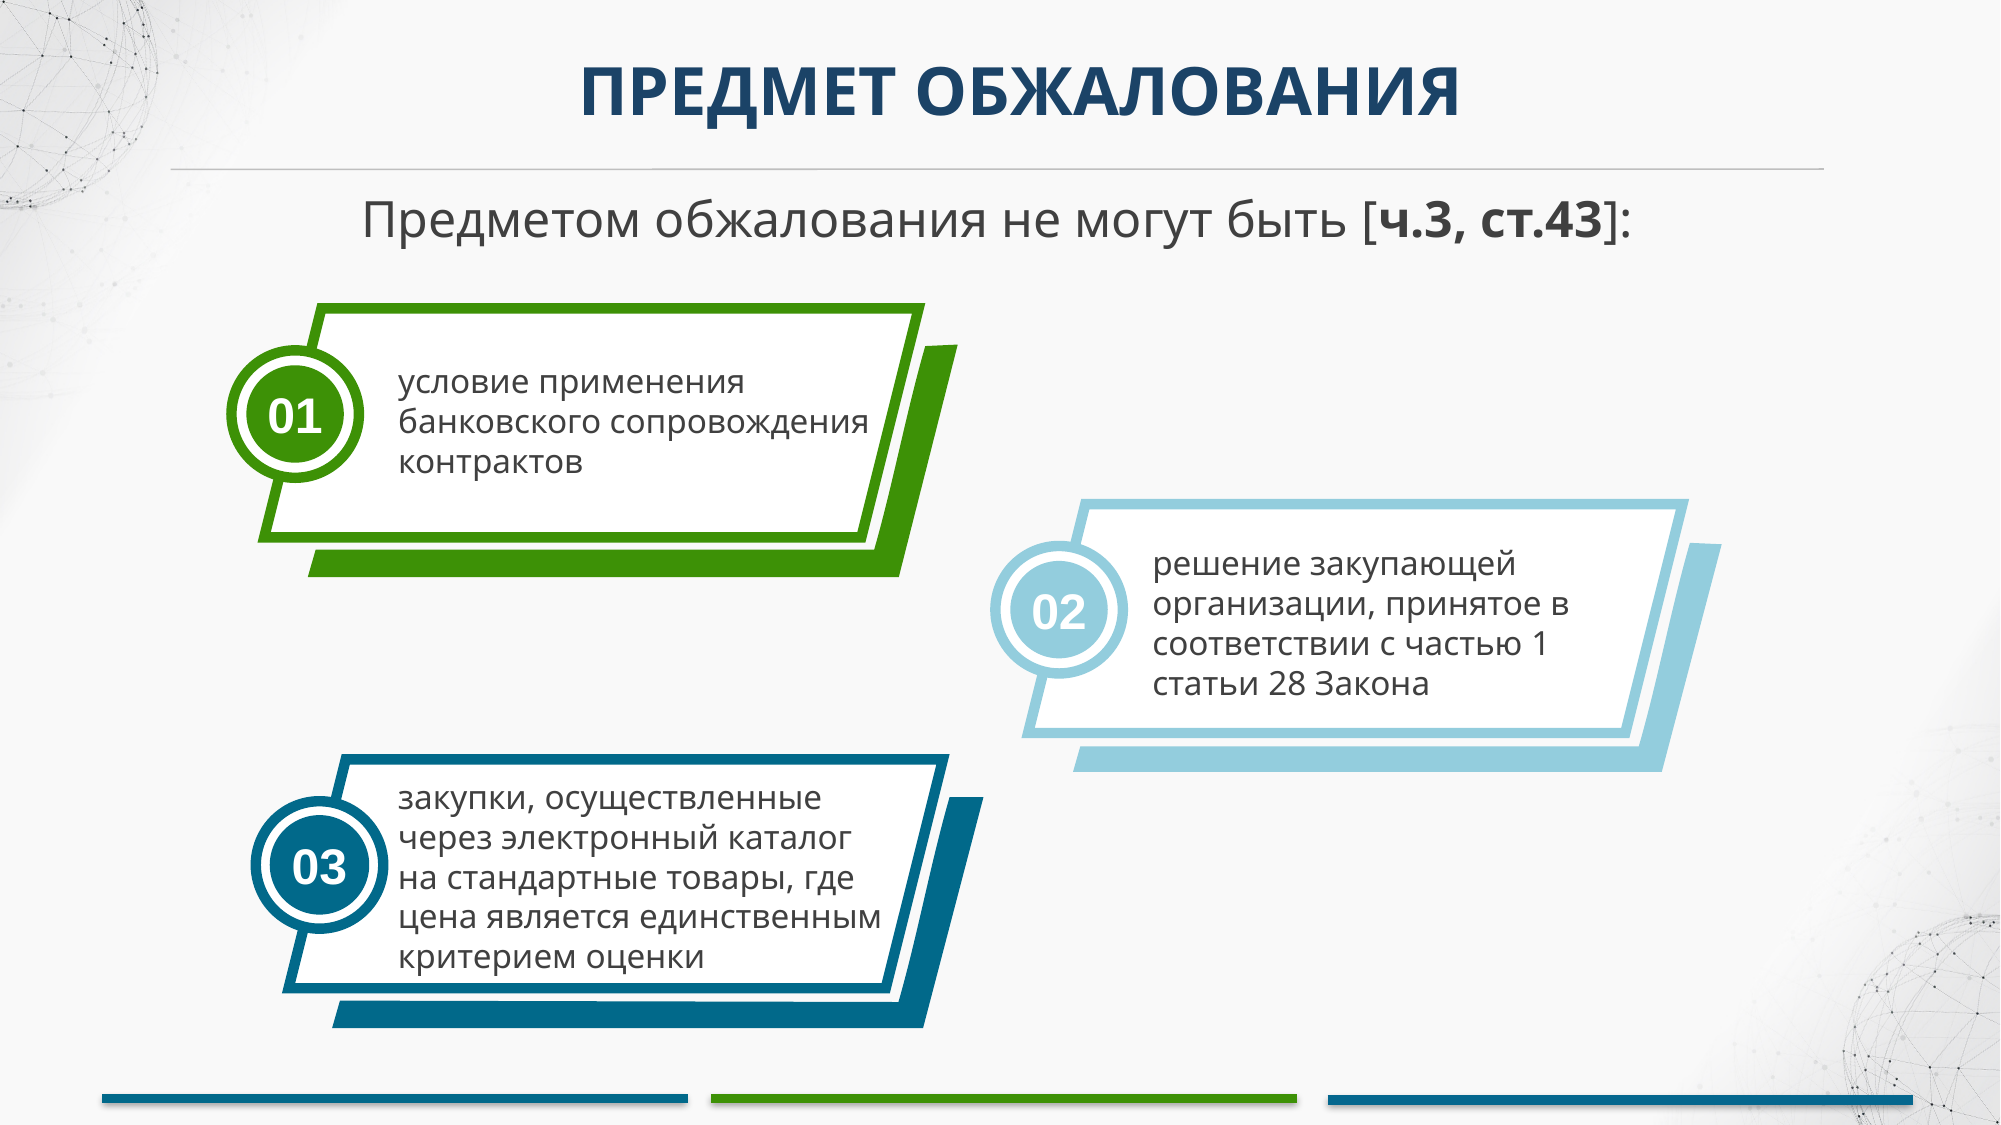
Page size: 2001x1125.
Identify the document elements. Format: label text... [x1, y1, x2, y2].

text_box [231, 308, 957, 577]
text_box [995, 503, 1723, 772]
picture [0, 0, 2001, 1125]
text_box ПРЕДМЕТ ОБЖАЛОВАНИЯ [150, 41, 1892, 137]
text_box Предметом обжалования не могут быть [ч.3, ст.43]: [146, 180, 1848, 256]
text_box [255, 759, 983, 1028]
